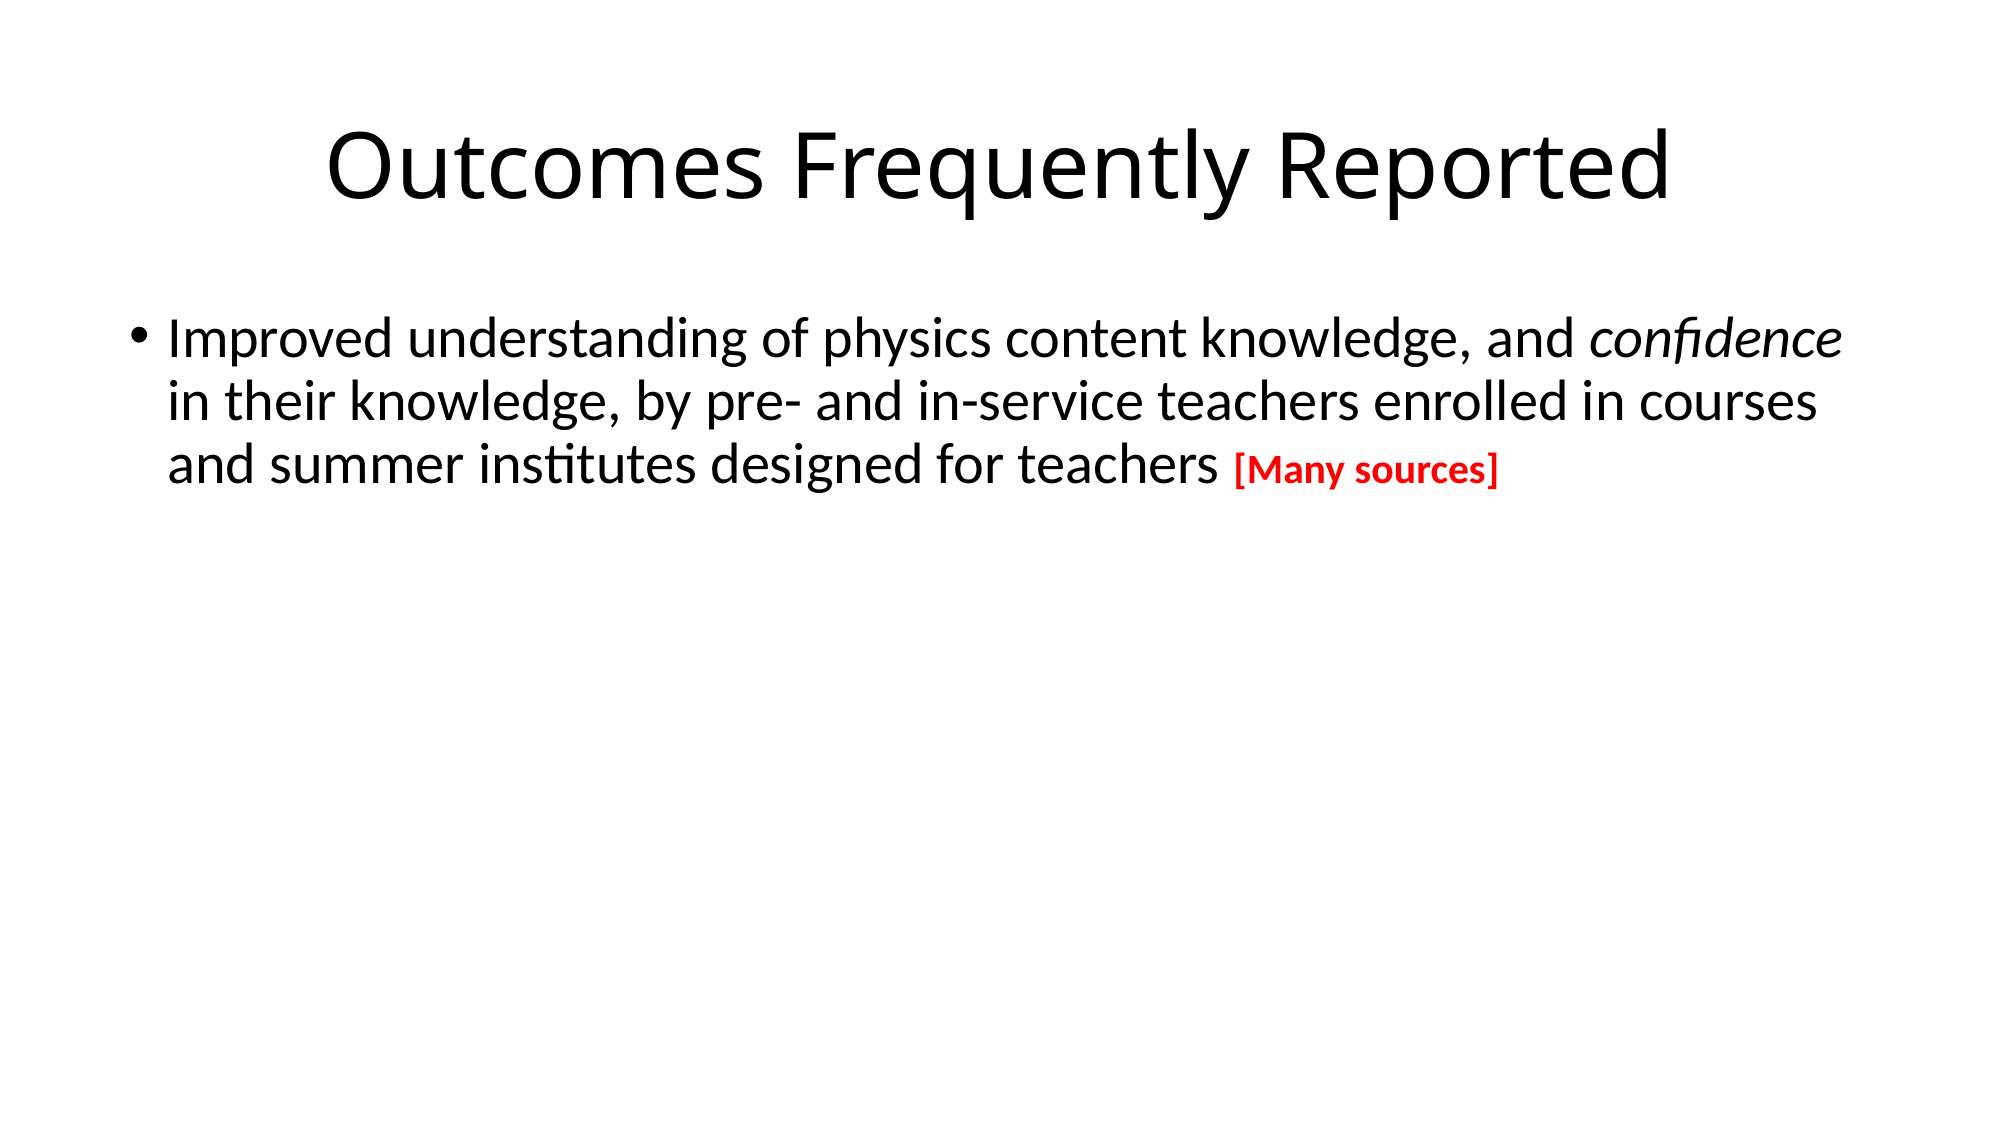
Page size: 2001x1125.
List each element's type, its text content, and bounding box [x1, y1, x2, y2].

list Improved understanding of physics content knowledge, and confidence in their knowledge, by pre- and in-service teachers enrolled in courses and summer institutes designed for teachers [Many sources] [114, 299, 1863, 1038]
title Outcomes Frequently Reported [137, 59, 1863, 278]
